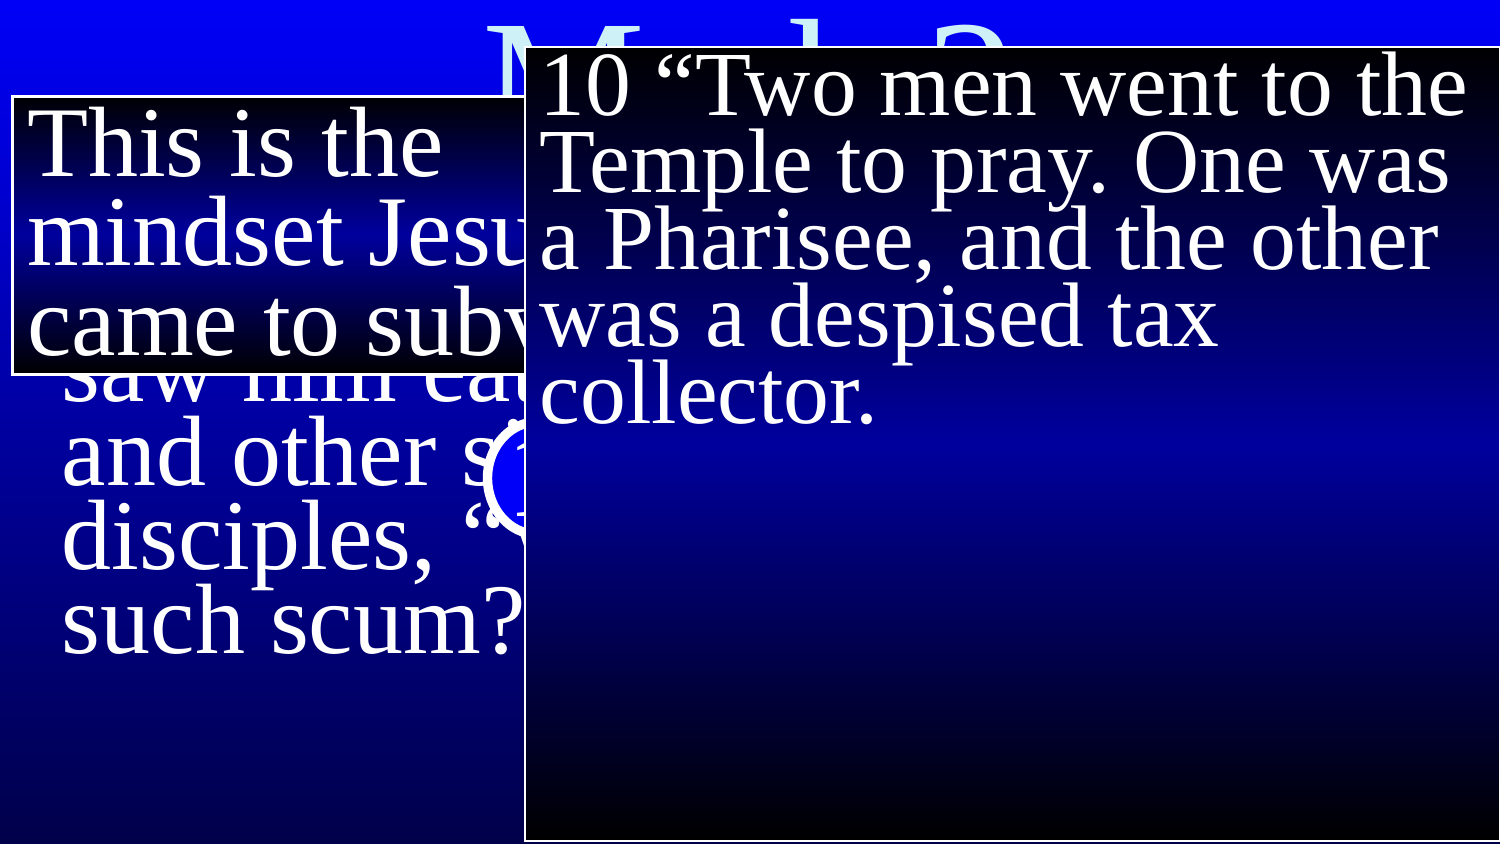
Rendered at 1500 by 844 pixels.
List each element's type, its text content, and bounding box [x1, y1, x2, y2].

text_box This is the mindset Jesus came to subvert [12, 96, 524, 375]
text_box 10 “Two men went to the Temple to pray. One was a Pharisee, and the other was a despised tax collector. [524, 46, 1500, 841]
text_box 1 [487, 423, 524, 533]
list 16 But when the teachers of religious law who were Pharisees saw him eating with tax collectors and other sinners, they asked his disciples, “Why does he eat with such scum?” [0, 159, 524, 760]
title Mark 2 [0, 0, 1500, 159]
